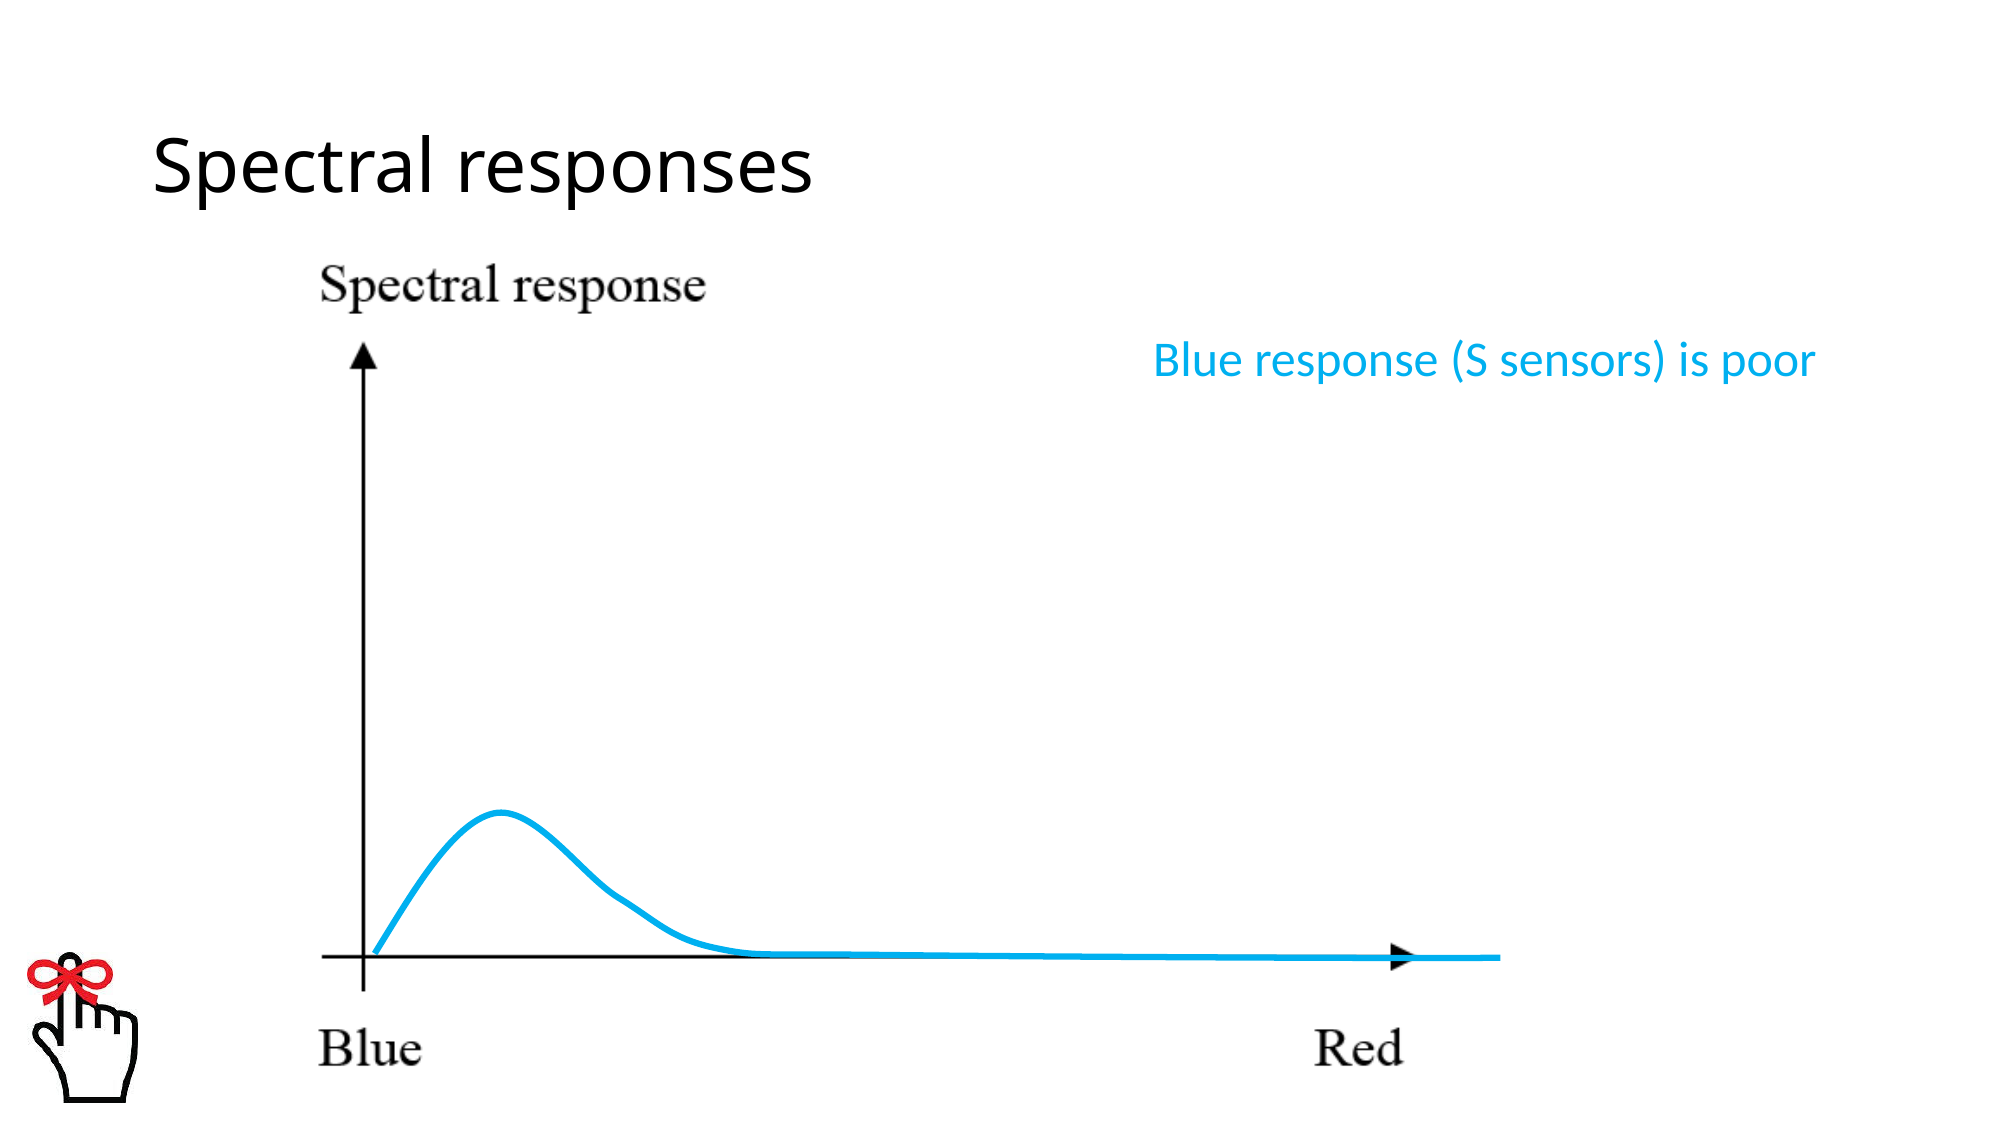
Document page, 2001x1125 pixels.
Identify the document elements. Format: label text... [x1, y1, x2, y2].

picture [305, 250, 1474, 1092]
picture [27, 952, 138, 1104]
text_box Blue response (S sensors) is poor [1474, 319, 2000, 394]
title Spectral responses [137, 59, 1863, 278]
